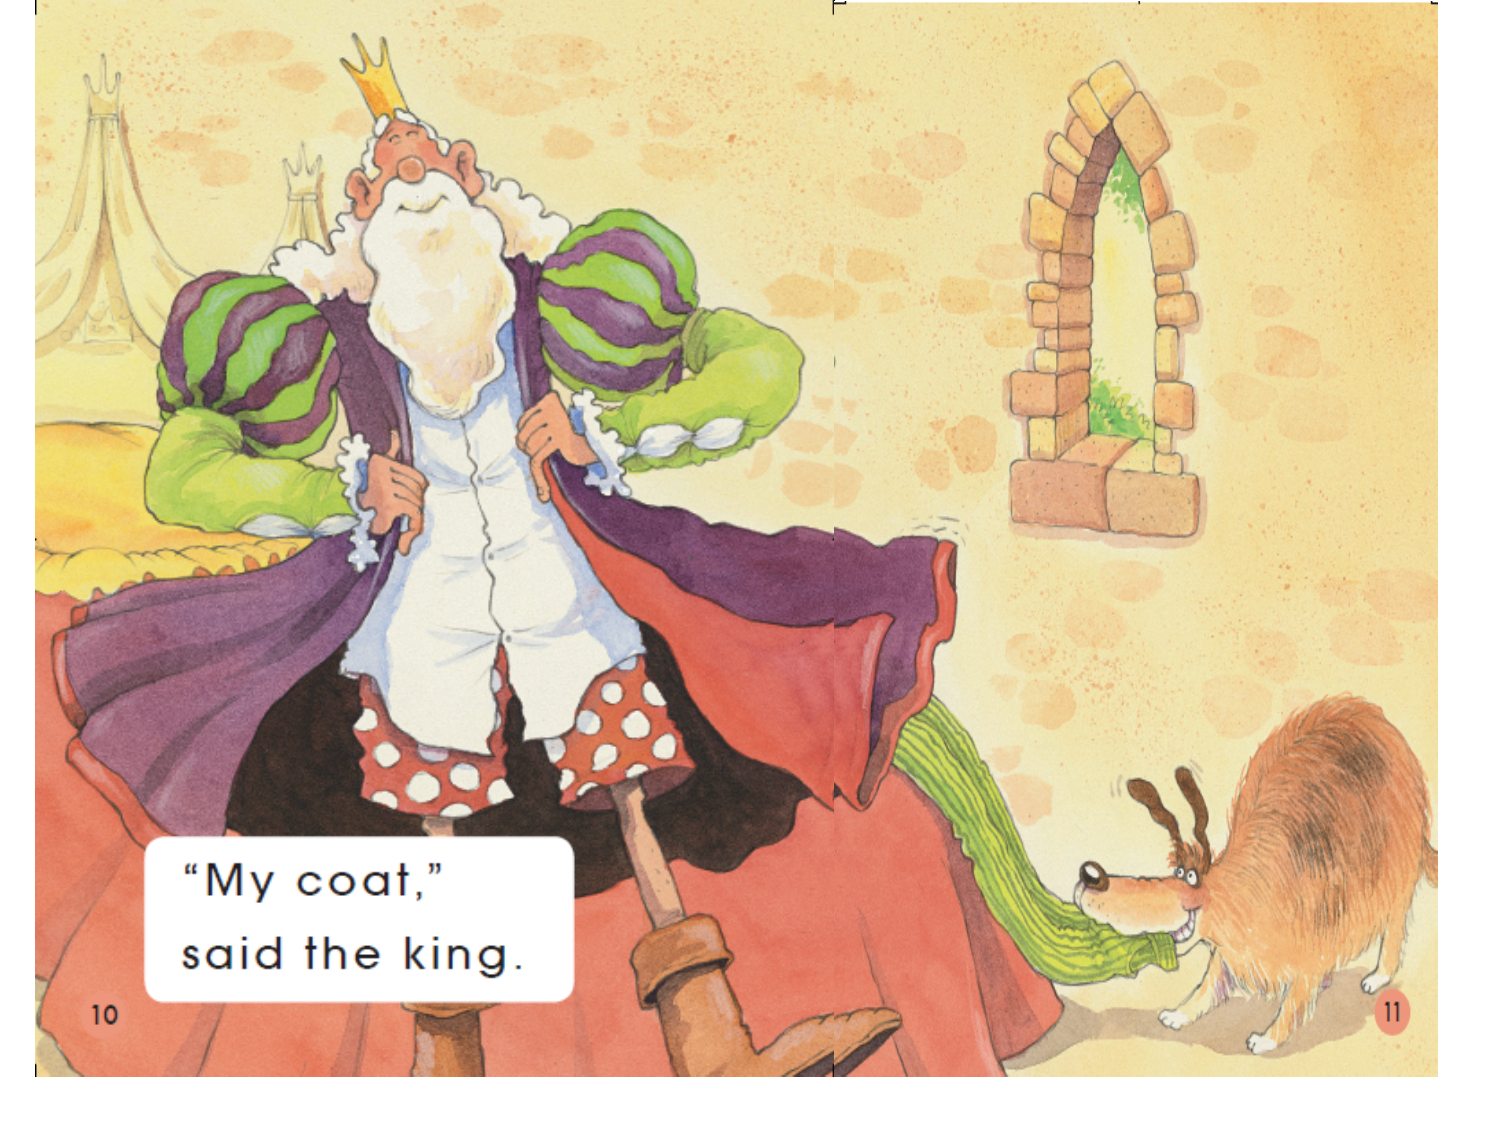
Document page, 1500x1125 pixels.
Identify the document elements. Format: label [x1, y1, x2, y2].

text_box [35, 0, 1438, 1077]
